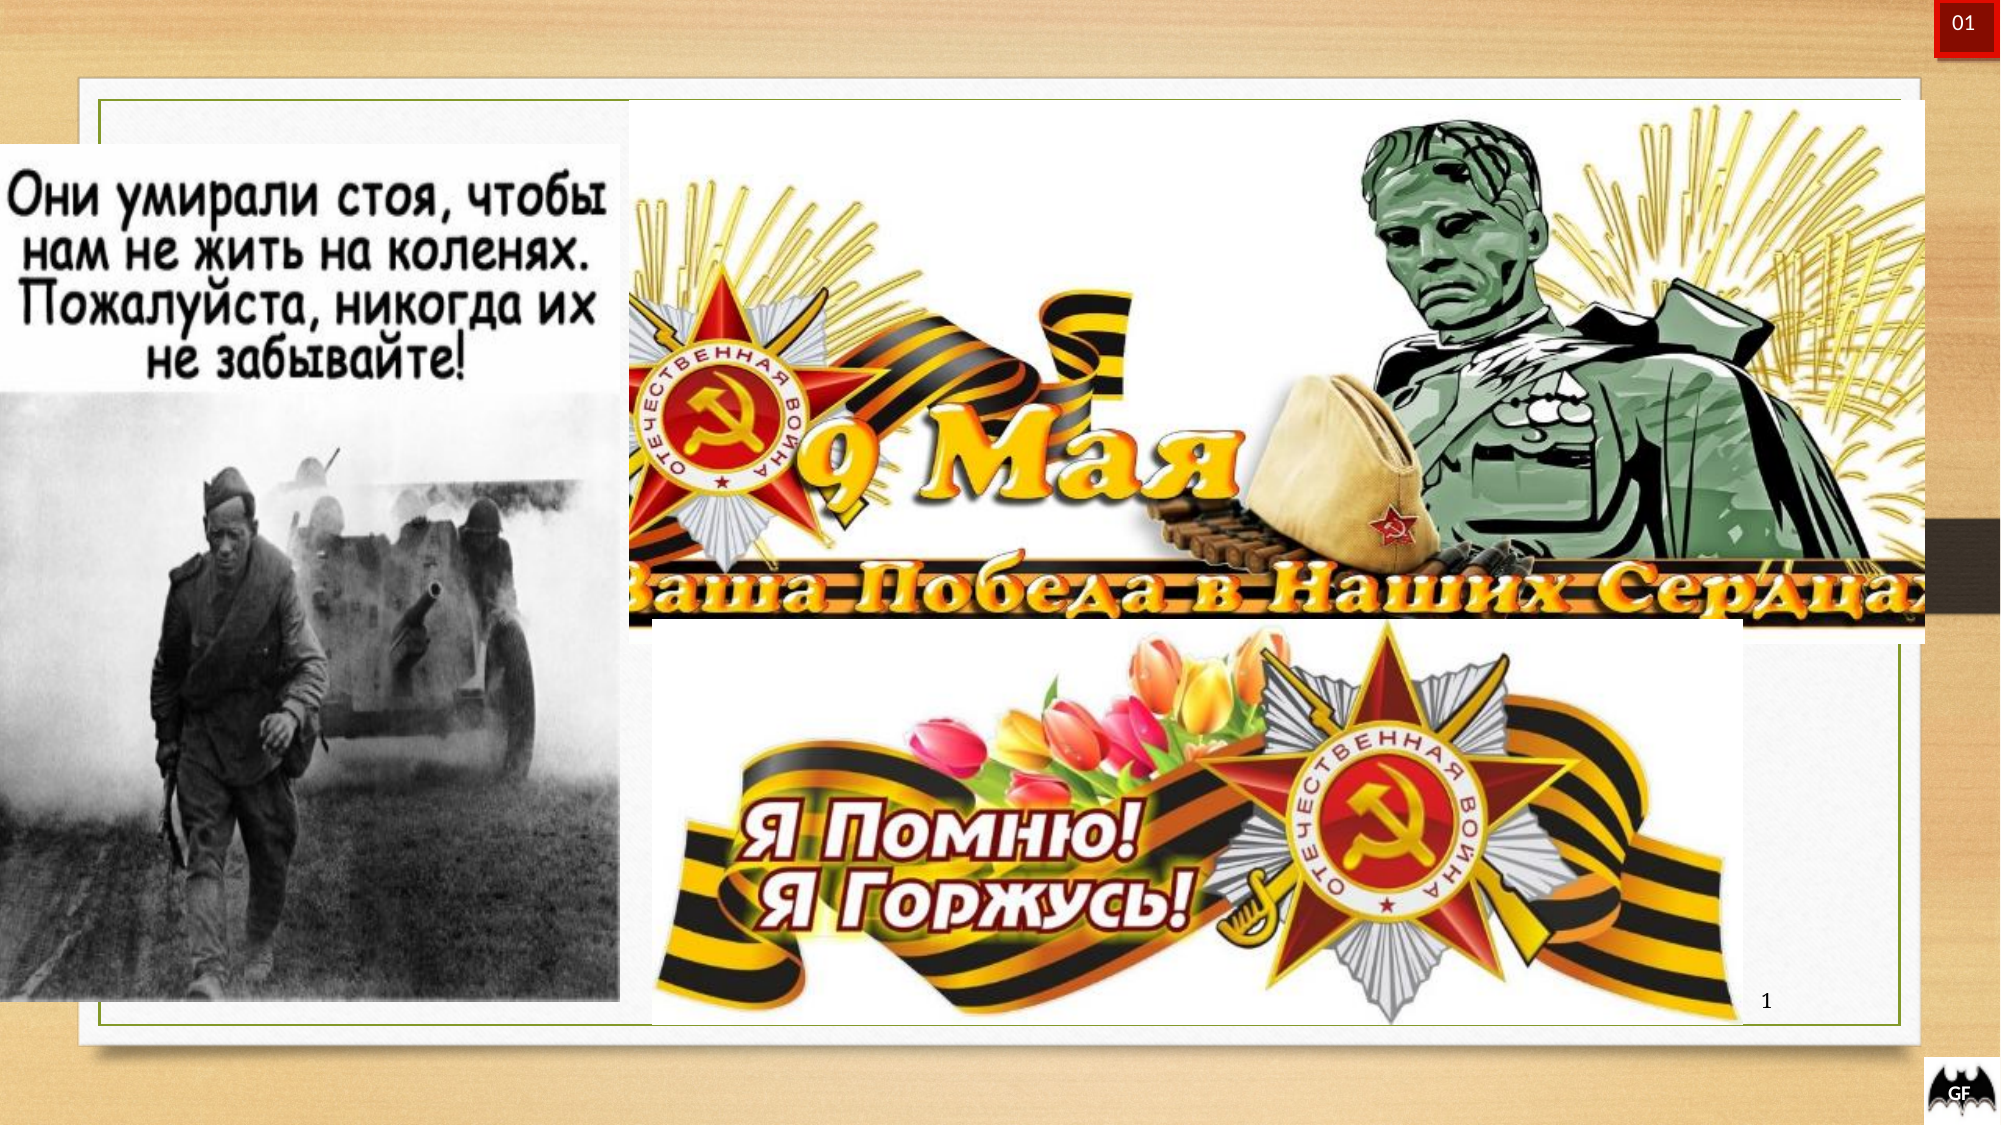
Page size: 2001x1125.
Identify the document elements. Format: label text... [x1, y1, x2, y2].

slide_number 1 [1744, 979, 1788, 1025]
picture [0, 0, 2001, 1125]
text_box 01 [1937, 0, 1998, 55]
